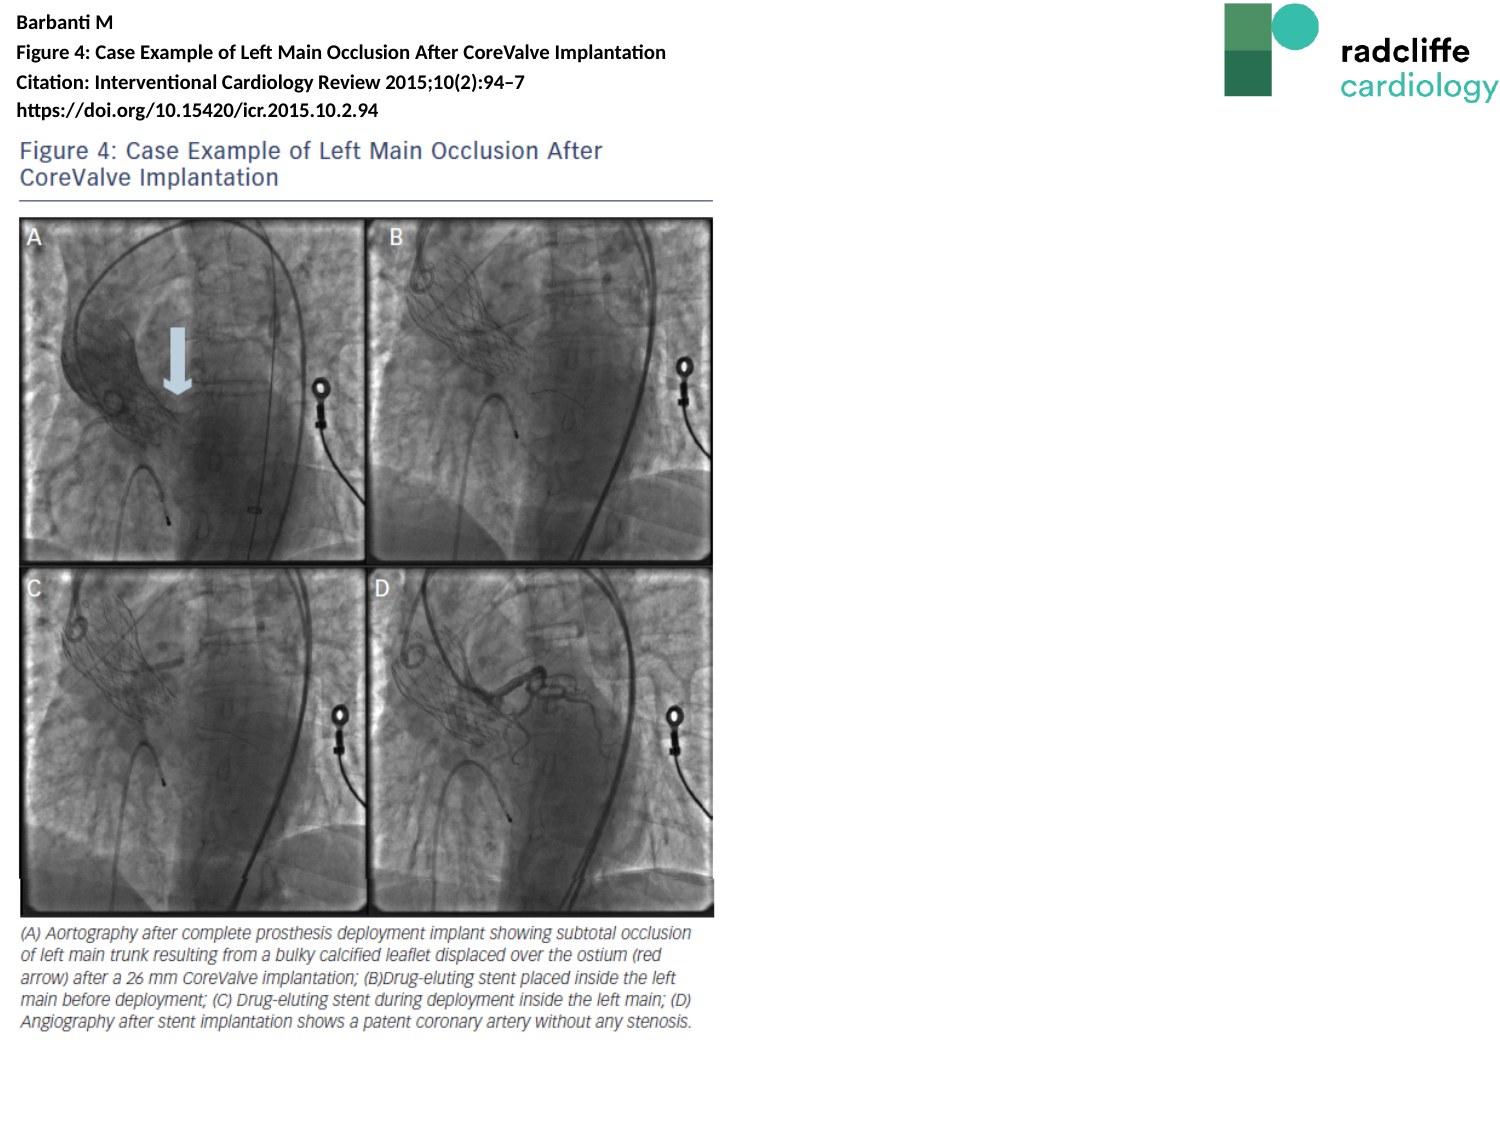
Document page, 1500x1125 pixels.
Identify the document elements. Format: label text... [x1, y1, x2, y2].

text_box Citation: Interventional Cardiology Review 2015;10(2):94–7 [1, 60, 1224, 89]
picture [1224, 1, 1499, 104]
text_box https://doi.org/10.15420/icr.2015.10.2.94 [1, 89, 1500, 129]
picture [1, 124, 730, 1063]
text_box Figure 4: Case Example of Left Main Occlusion After CoreValve Implantation [1, 31, 1224, 60]
text_box Barbanti M [1, 1, 939, 31]
